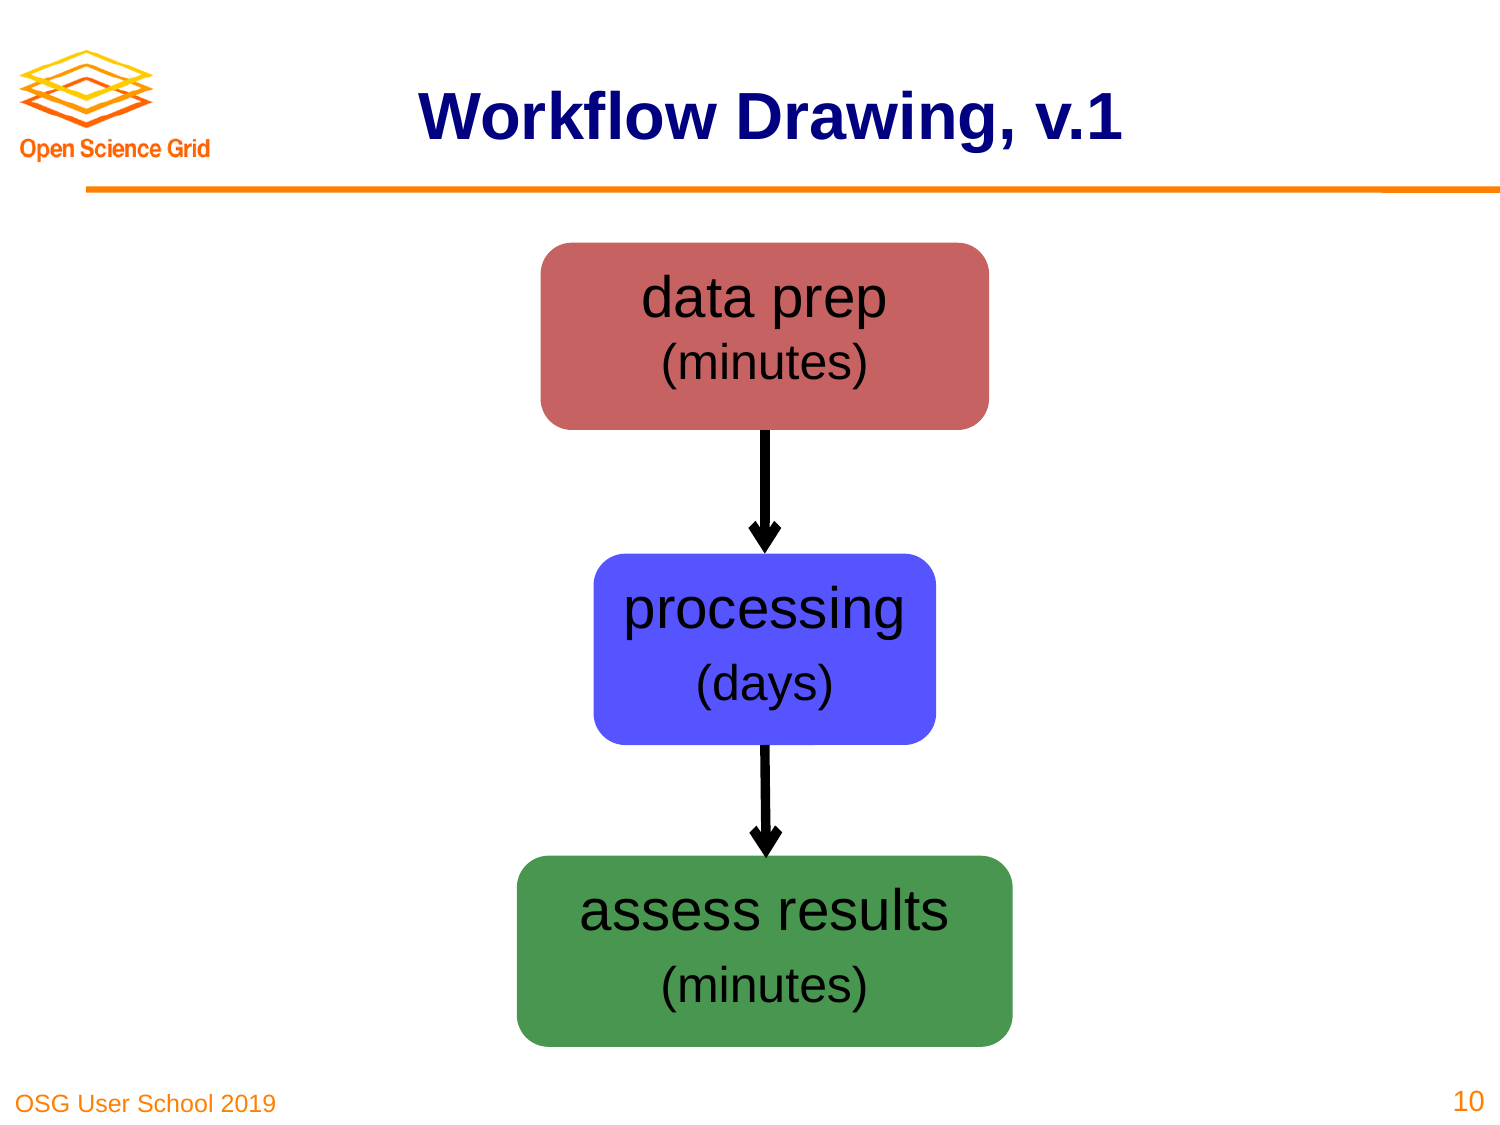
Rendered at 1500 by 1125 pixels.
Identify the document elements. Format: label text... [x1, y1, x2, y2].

text_box data prep (minutes) [540, 242, 990, 430]
title Workflow Drawing, v.1 [201, 18, 1342, 207]
picture [0, 27, 201, 179]
slide_number 10 [1430, 1049, 1500, 1125]
text_box assess results (minutes) [516, 855, 1013, 1047]
text_box processing (days) [593, 553, 937, 746]
